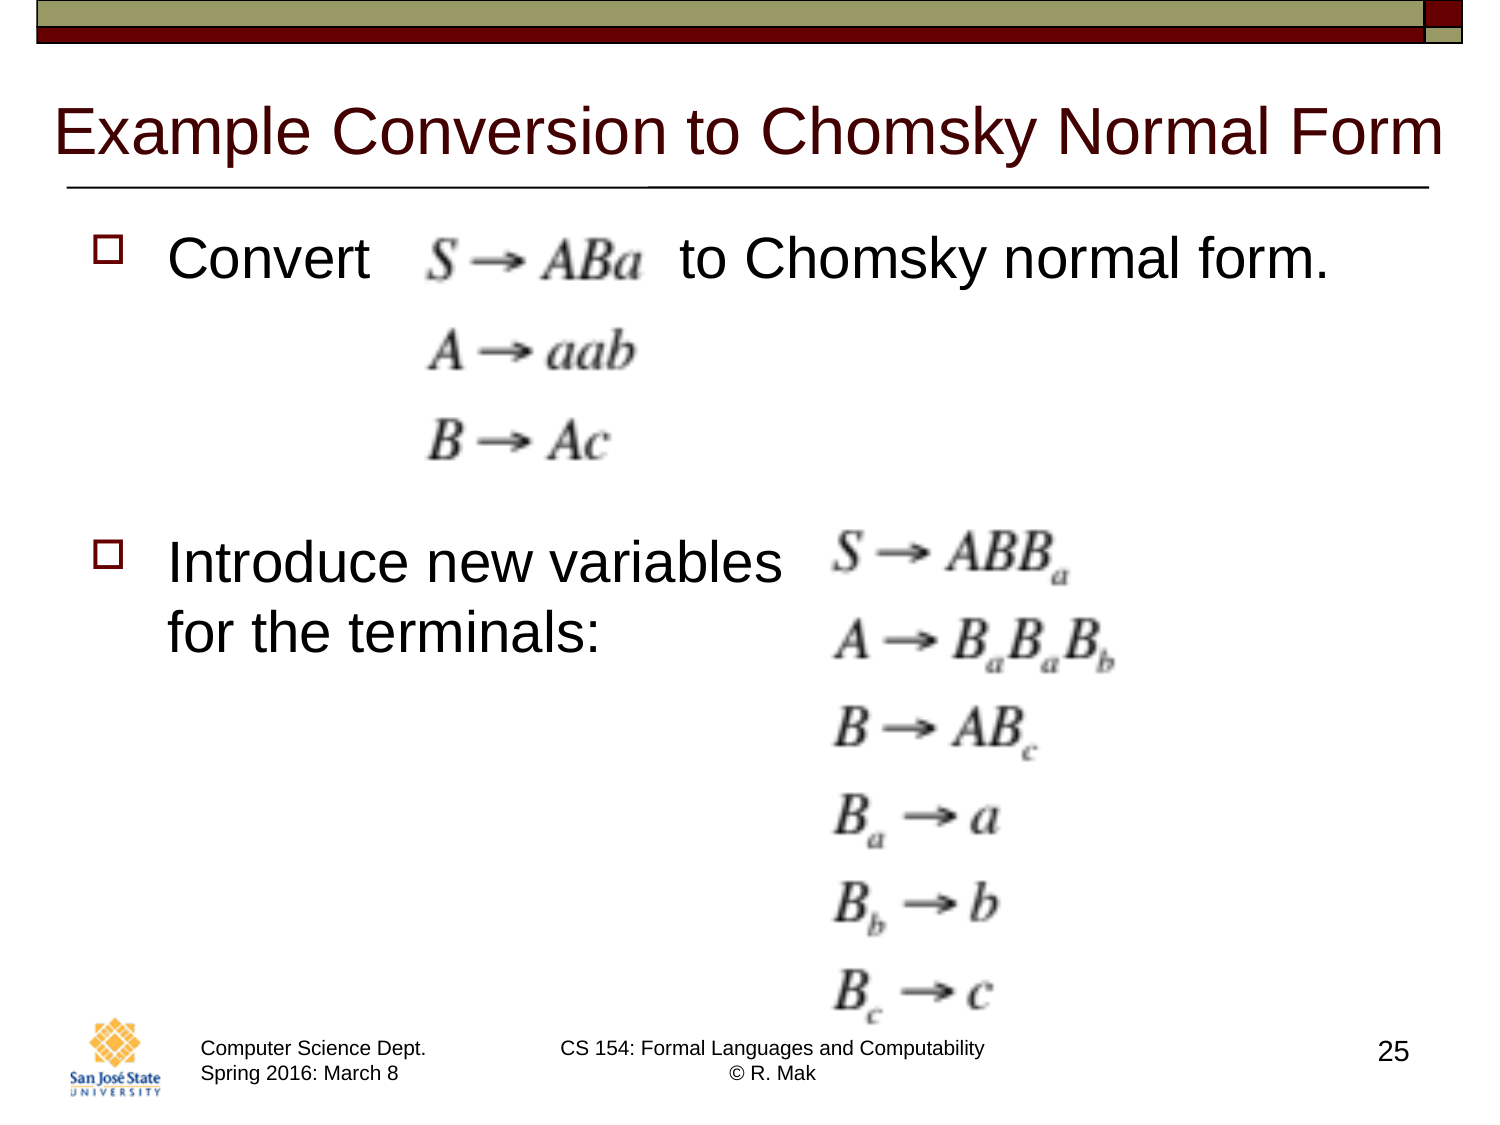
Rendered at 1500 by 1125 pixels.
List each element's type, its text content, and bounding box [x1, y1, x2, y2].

list Convert to Chomsky normal form. Introduce new variables for the terminals: [75, 212, 1425, 668]
slide_number 25 [1112, 1025, 1425, 1100]
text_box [418, 232, 650, 469]
title Example Conversion to Chomsky Normal Form [15, 67, 1485, 175]
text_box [824, 517, 1128, 1033]
picture [60, 1012, 166, 1112]
